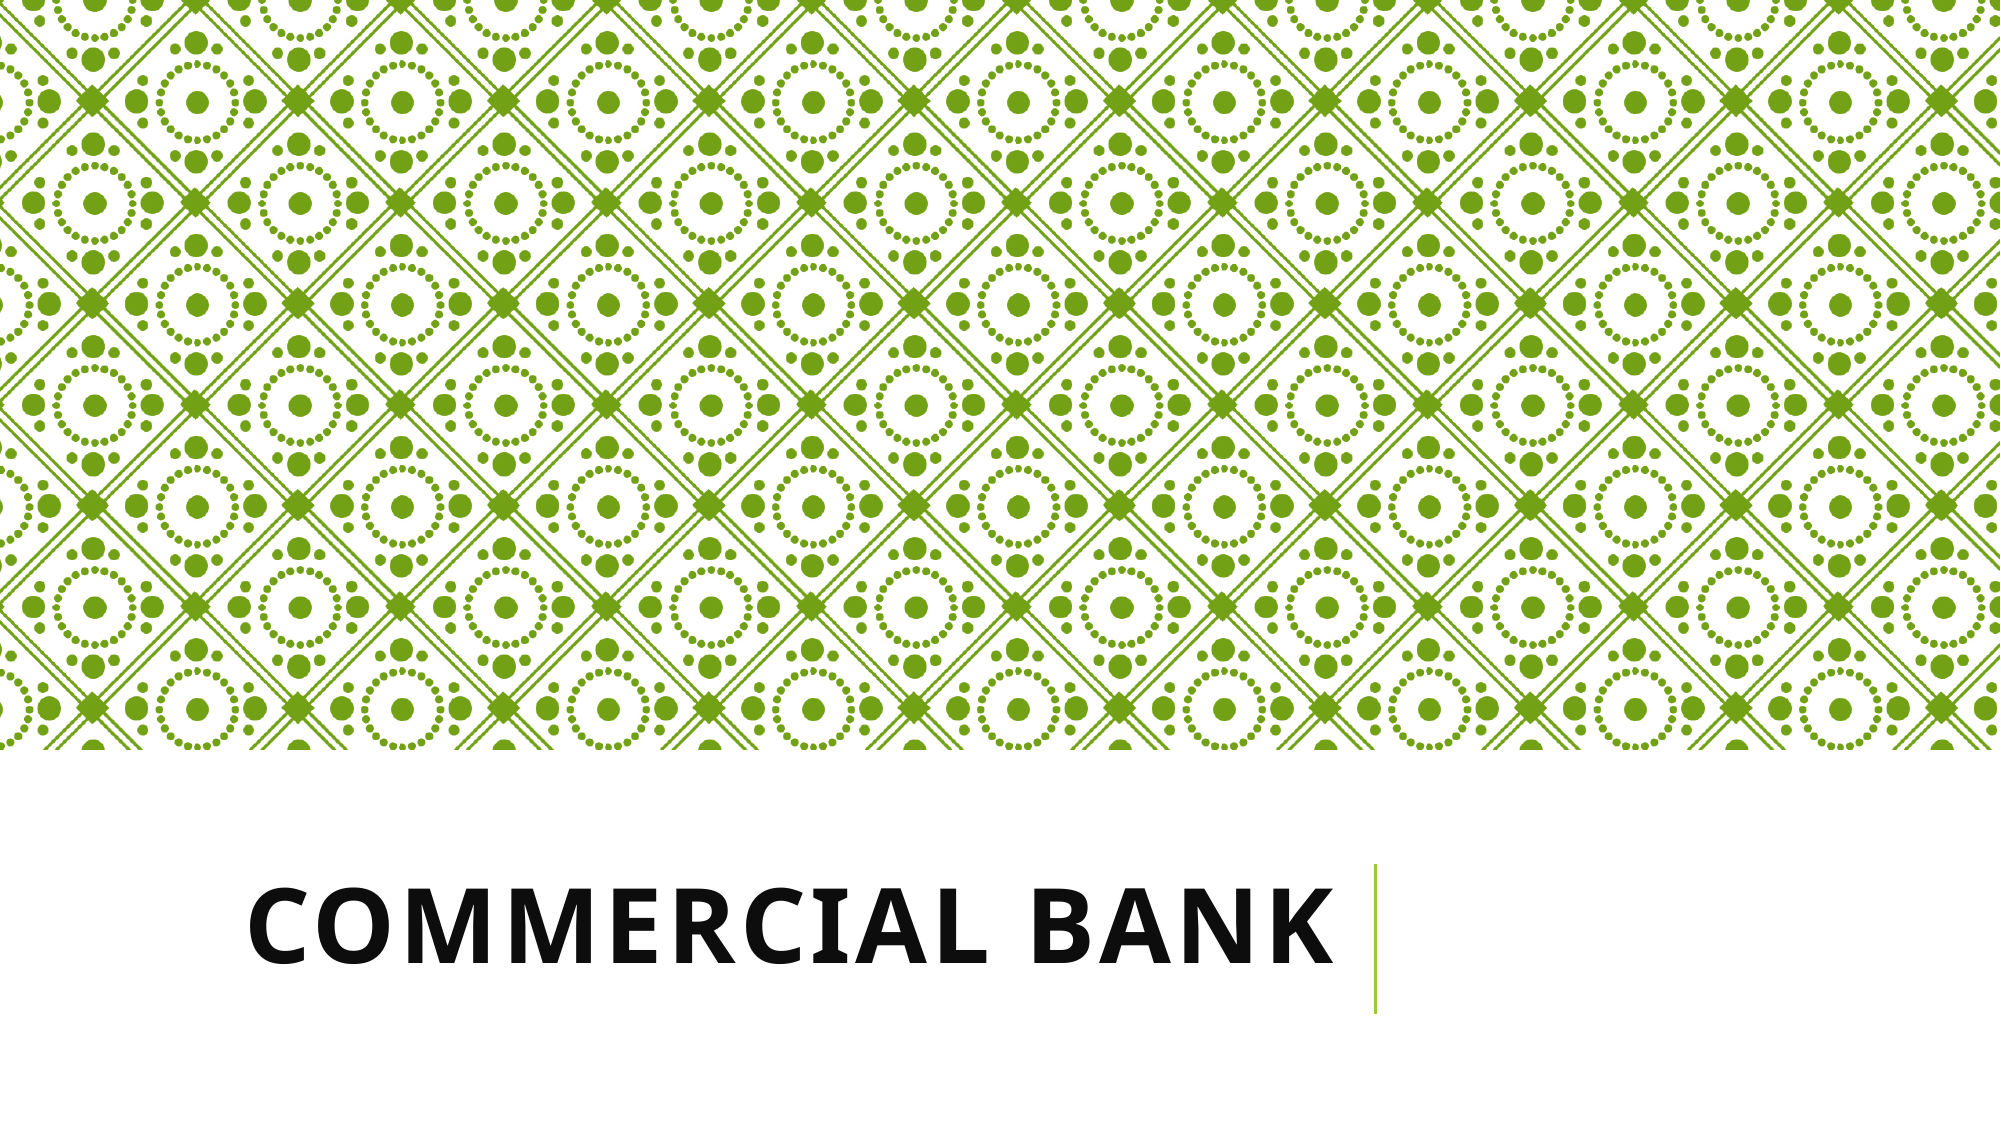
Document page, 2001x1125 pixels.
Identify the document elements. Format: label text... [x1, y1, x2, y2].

title Commercial Bank [75, 813, 1350, 1054]
